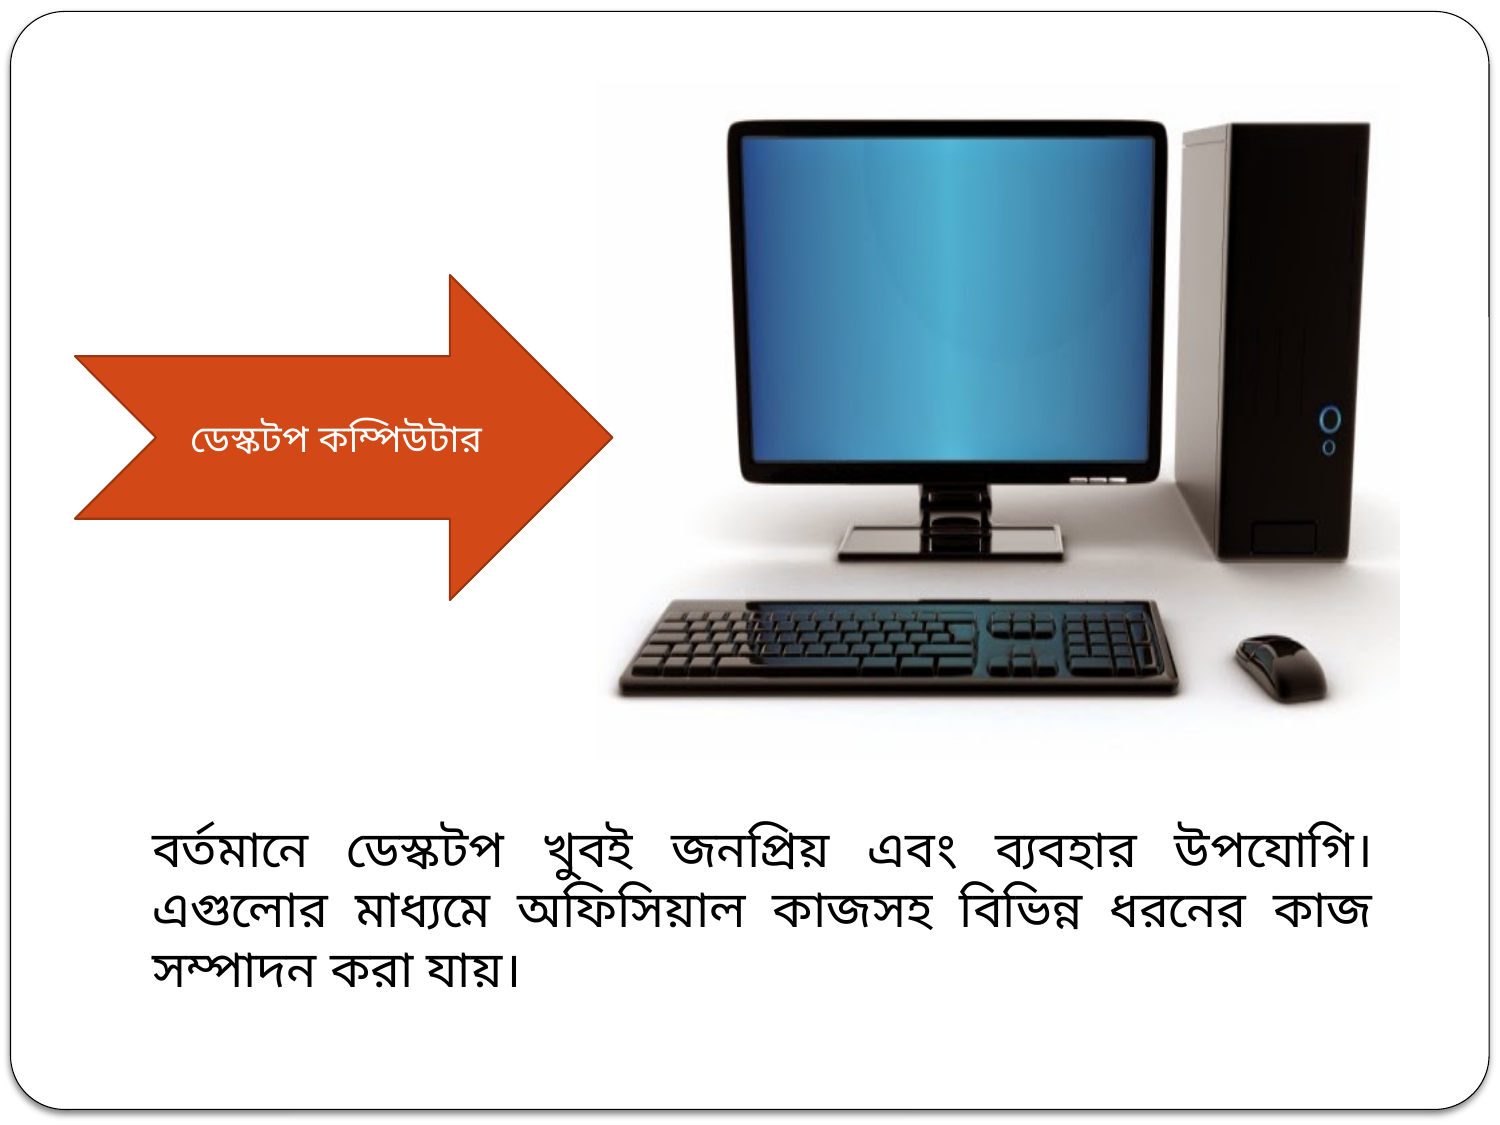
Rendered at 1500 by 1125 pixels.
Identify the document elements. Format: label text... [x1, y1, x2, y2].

text_box বর্তমানে ডেস্কটপ খুবই জনপ্রিয় এবং ব্যবহার উপযোগি। এগুলোর মাধ্যমে অফিসিয়াল কাজসহ বিভিন্ন ধরনের কাজ সম্পাদন করা যায়। [137, 809, 1388, 1005]
text_box ডেস্কটপ কম্পিউটার [73, 274, 591, 601]
picture [597, 82, 1401, 759]
